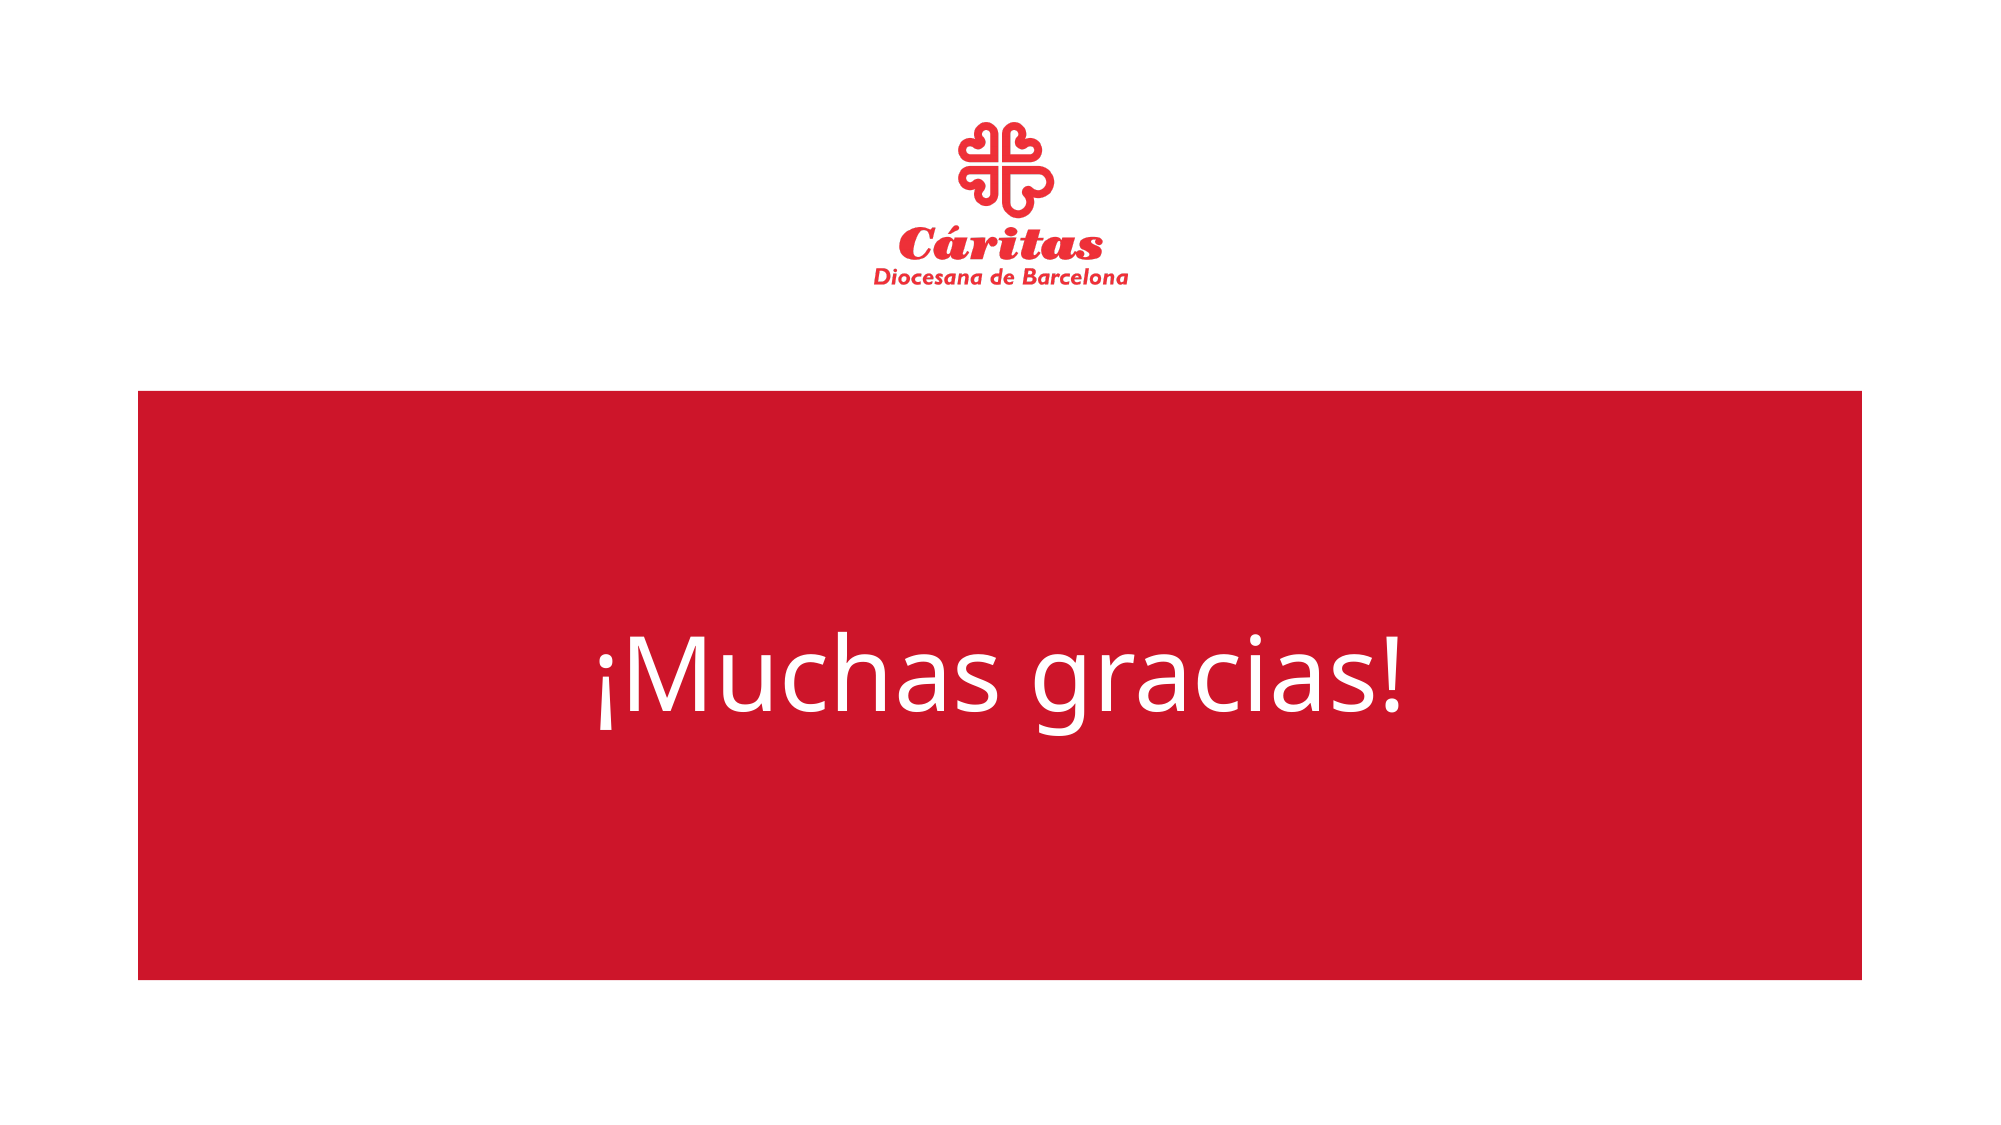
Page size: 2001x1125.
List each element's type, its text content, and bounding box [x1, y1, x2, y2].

title ¡Muchas gracias! [172, 531, 1828, 823]
